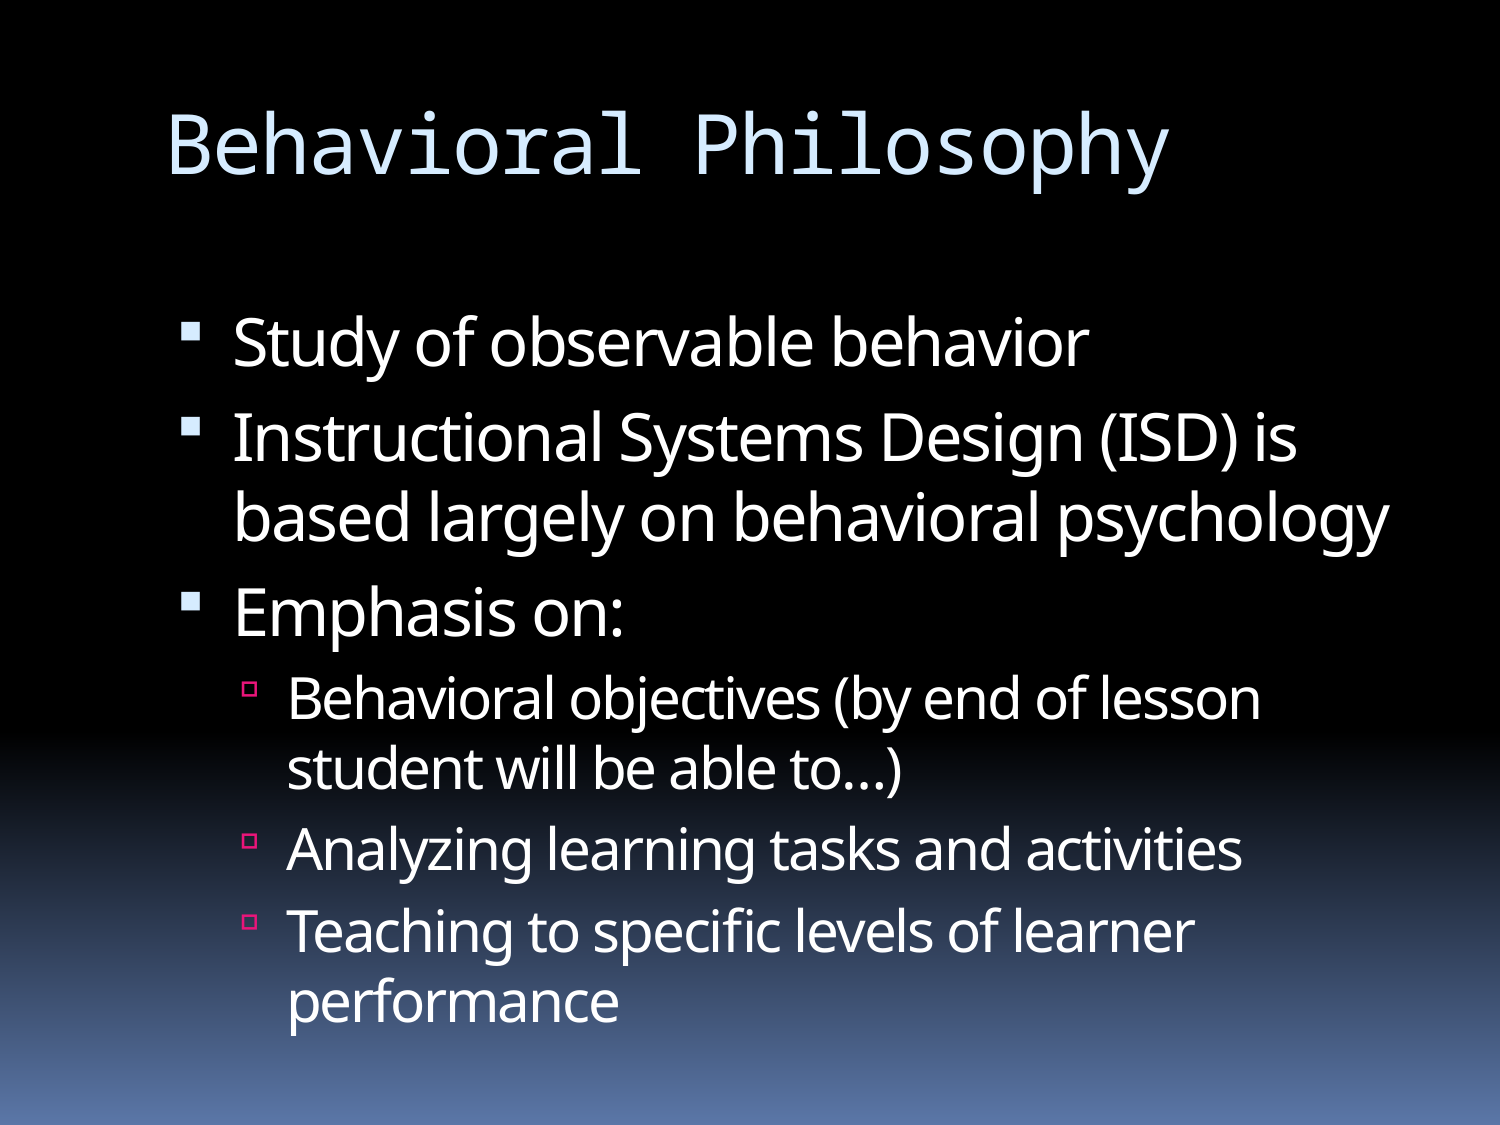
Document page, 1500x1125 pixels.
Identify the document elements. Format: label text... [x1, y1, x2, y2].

list Study of observable behavior Instructional Systems Design (ISD) is based largely on behavioral psychology Emphasis on: Behavioral objectives (by end of lesson student will be able to…) Analyzing learning tasks and activities Teaching to specific levels of learner performance [150, 292, 1425, 1043]
title Behavioral Philosophy [150, 83, 1425, 234]
